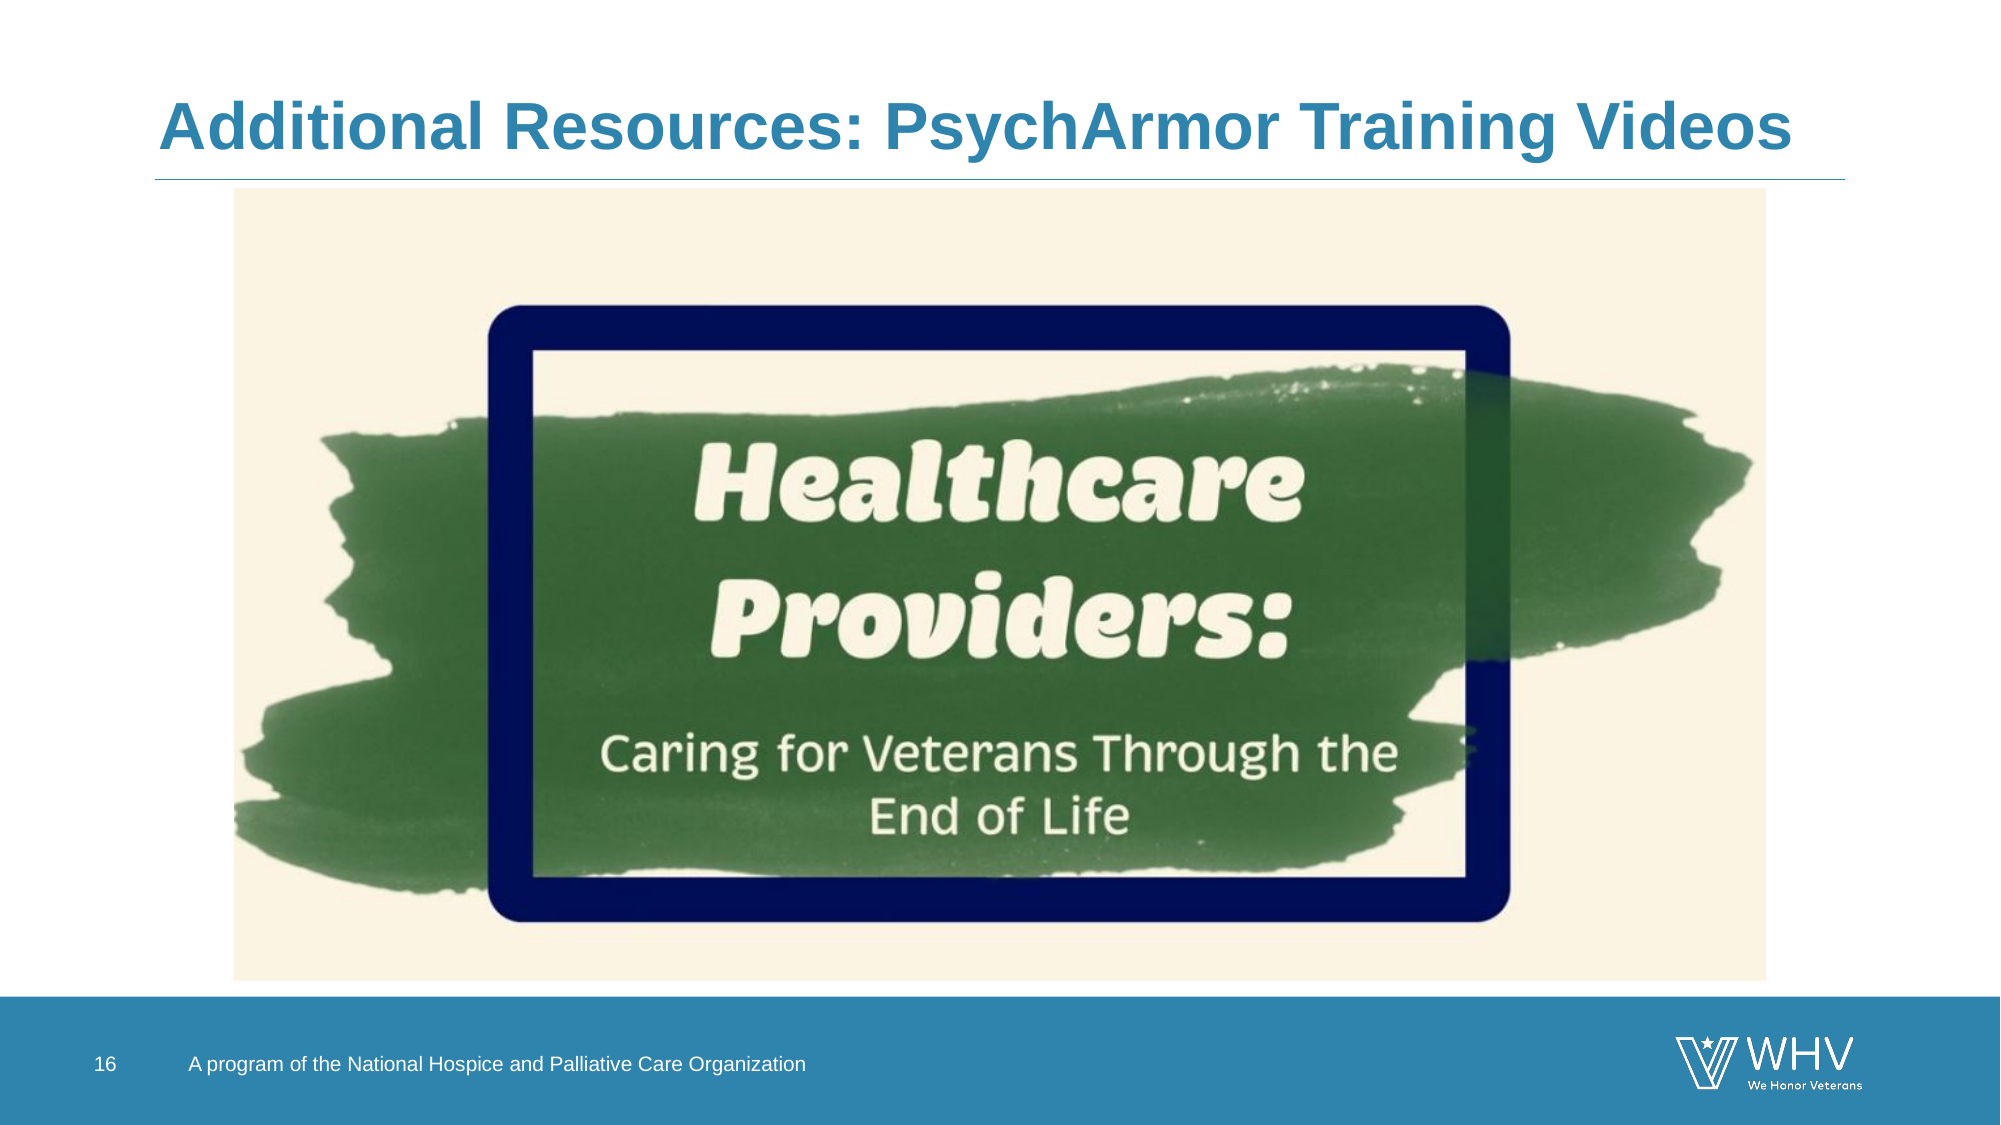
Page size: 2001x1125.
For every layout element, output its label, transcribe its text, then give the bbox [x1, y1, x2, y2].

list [234, 188, 1766, 981]
title Additional Resources: PsychArmor Training Videos [89, 70, 1865, 186]
slide_number A program of the National Hospice and Palliative Care Organization [173, 1042, 869, 1103]
slide_number 16 [79, 1042, 154, 1103]
